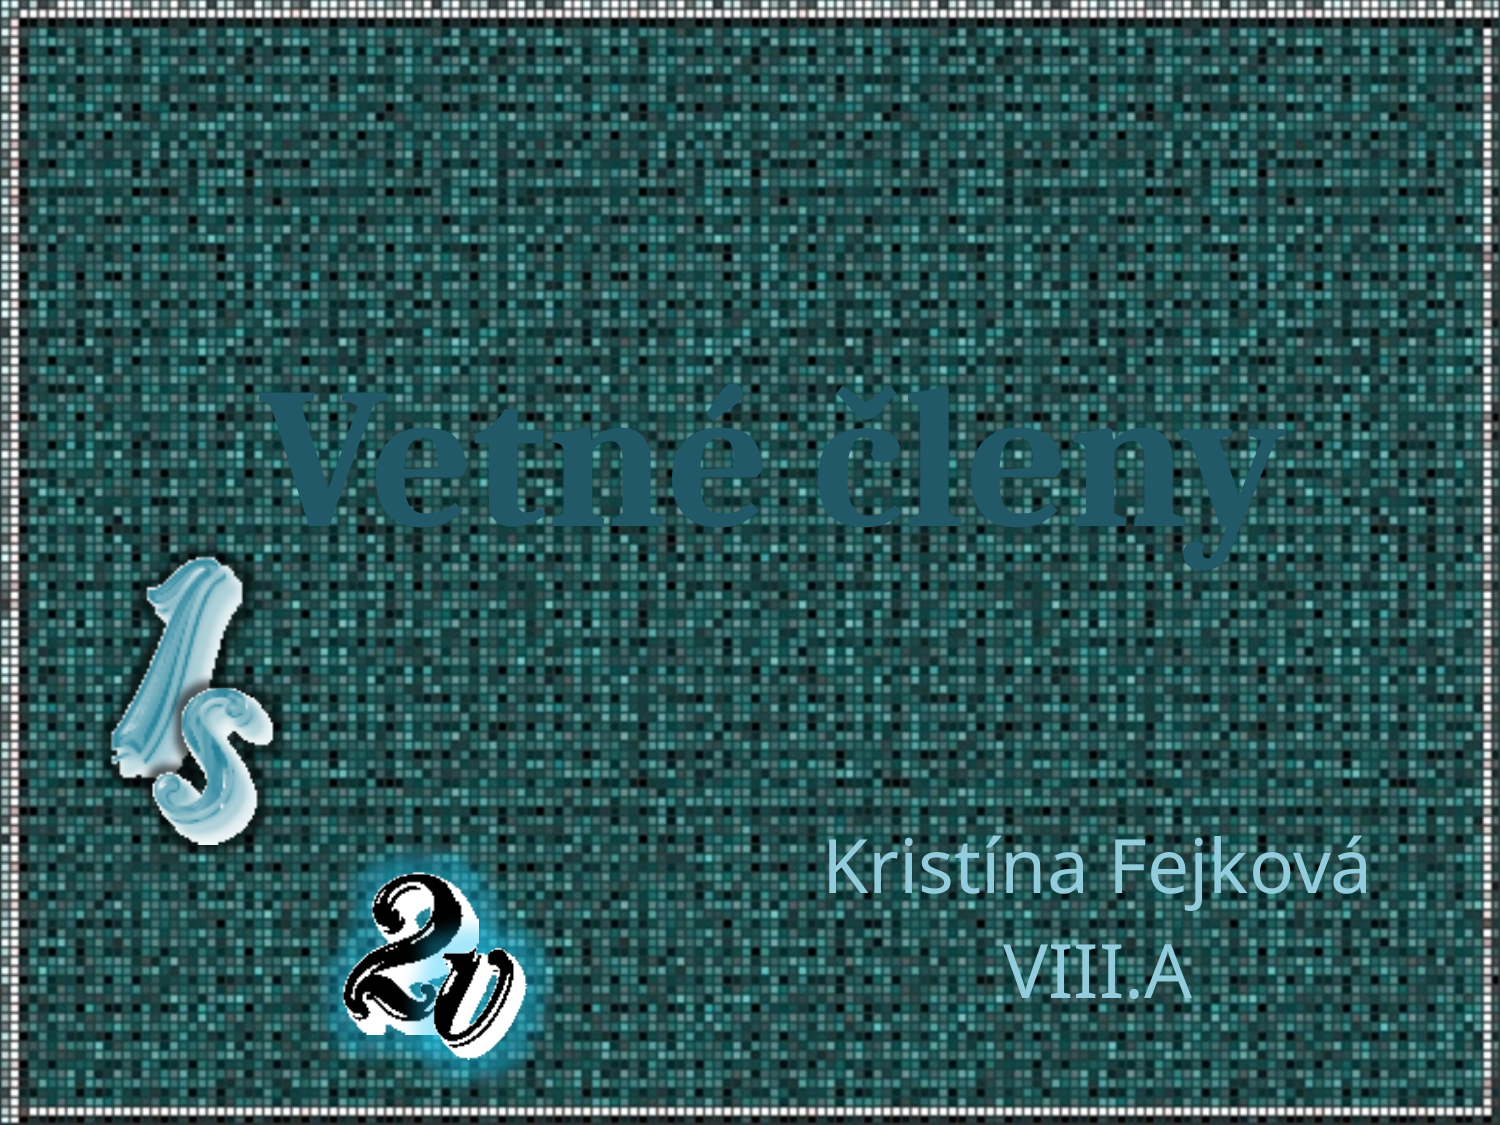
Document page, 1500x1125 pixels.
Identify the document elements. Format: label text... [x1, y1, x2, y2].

picture [0, 0, 1500, 1125]
subtitle Kristína Fejková VIII.A [572, 810, 1500, 1098]
title Vetné členy [100, 314, 1447, 580]
